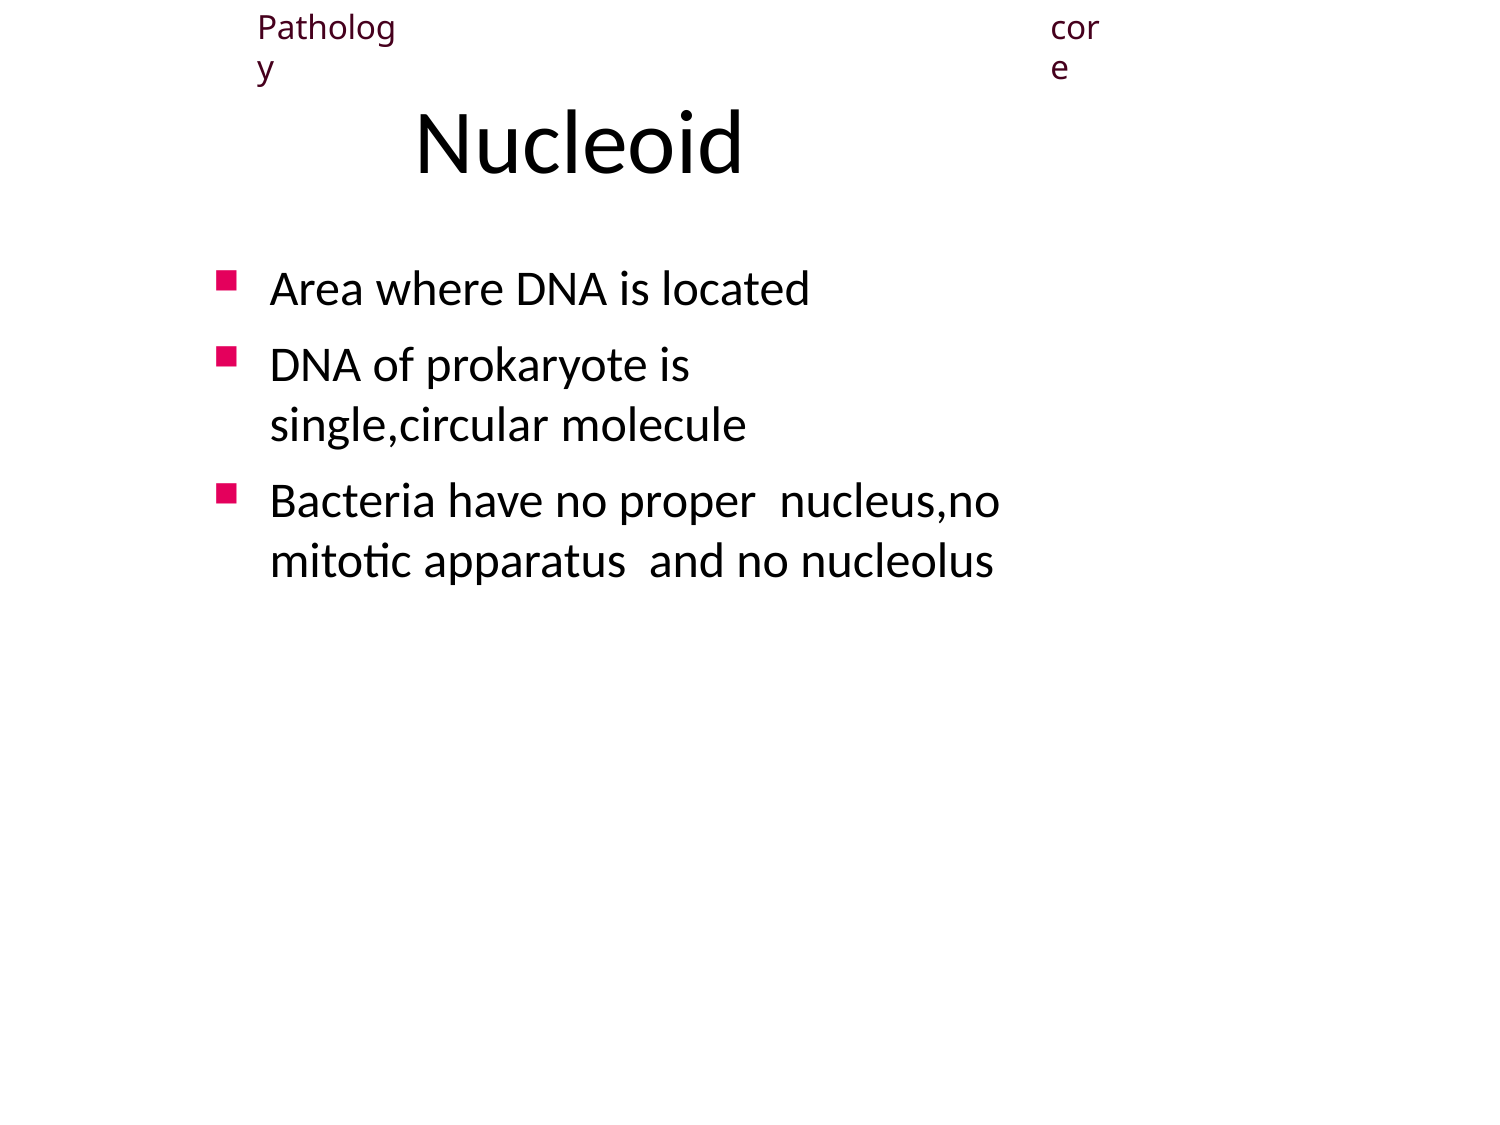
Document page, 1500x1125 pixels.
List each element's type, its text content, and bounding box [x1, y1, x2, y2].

title Nucleoid [412, 40, 805, 231]
text_box Pathology [255, 4, 408, 87]
text_box core [1048, 4, 1118, 87]
text_box Area where DNA is located DNA of prokaryote is single,circular molecule Bacteria have no proper nucleus,no mitotic apparatus and no nucleolus [211, 237, 1121, 588]
